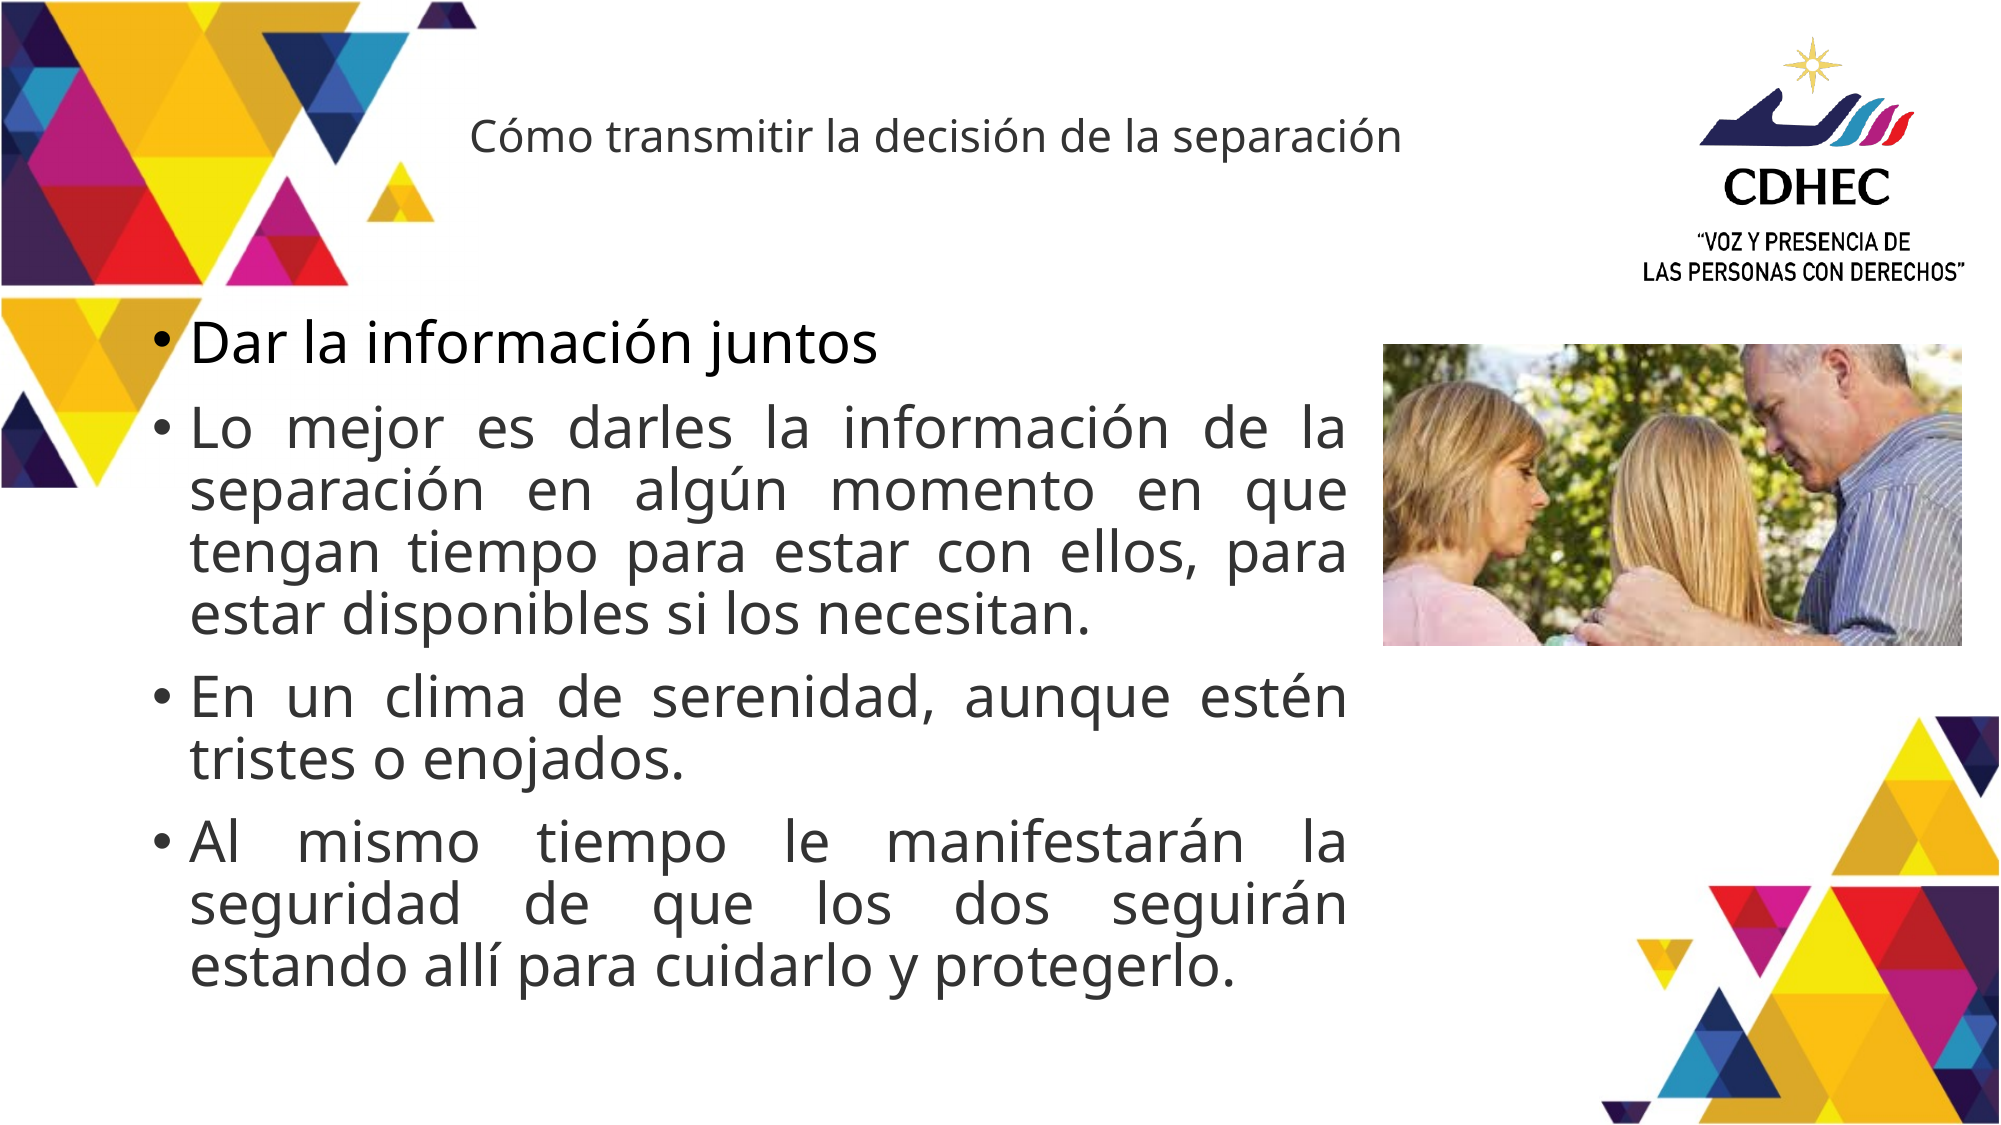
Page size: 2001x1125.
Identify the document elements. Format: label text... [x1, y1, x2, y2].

list Dar la información juntos Lo mejor es darles la información de la separación en algún momento en que tengan tiempo para estar con ellos, para estar disponibles si los necesitan. En un clima de serenidad, aunque estén tristes o enojados. Al mismo tiempo le manifestarán la seguridad de que los dos seguirán estando allí para cuidarlo y protegerlo. [137, 299, 1366, 1014]
picture [1636, 24, 1973, 306]
title Cómo transmitir la decisión de la separación [479, 56, 1635, 274]
picture [0, 0, 479, 488]
picture [1383, 344, 1962, 646]
picture [1599, 716, 2000, 1125]
